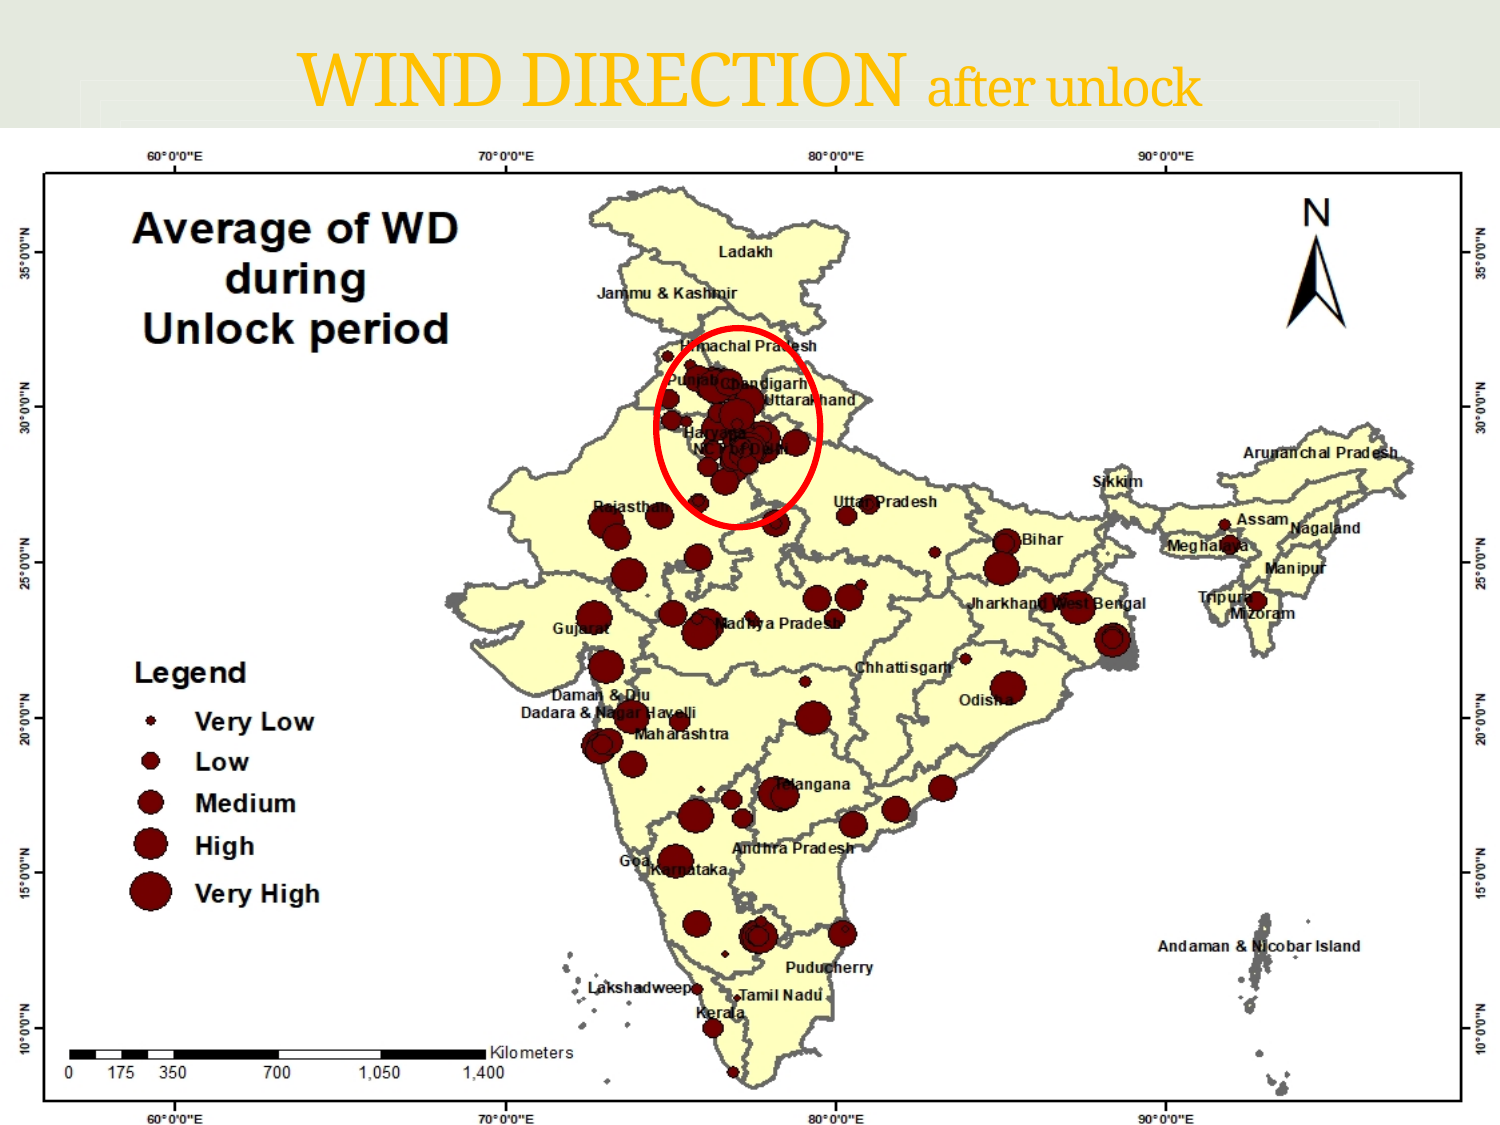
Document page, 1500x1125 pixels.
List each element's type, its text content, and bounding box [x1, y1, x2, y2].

picture [0, 128, 1500, 1125]
title WIND DIRECTION after unlock [0, 24, 1500, 121]
